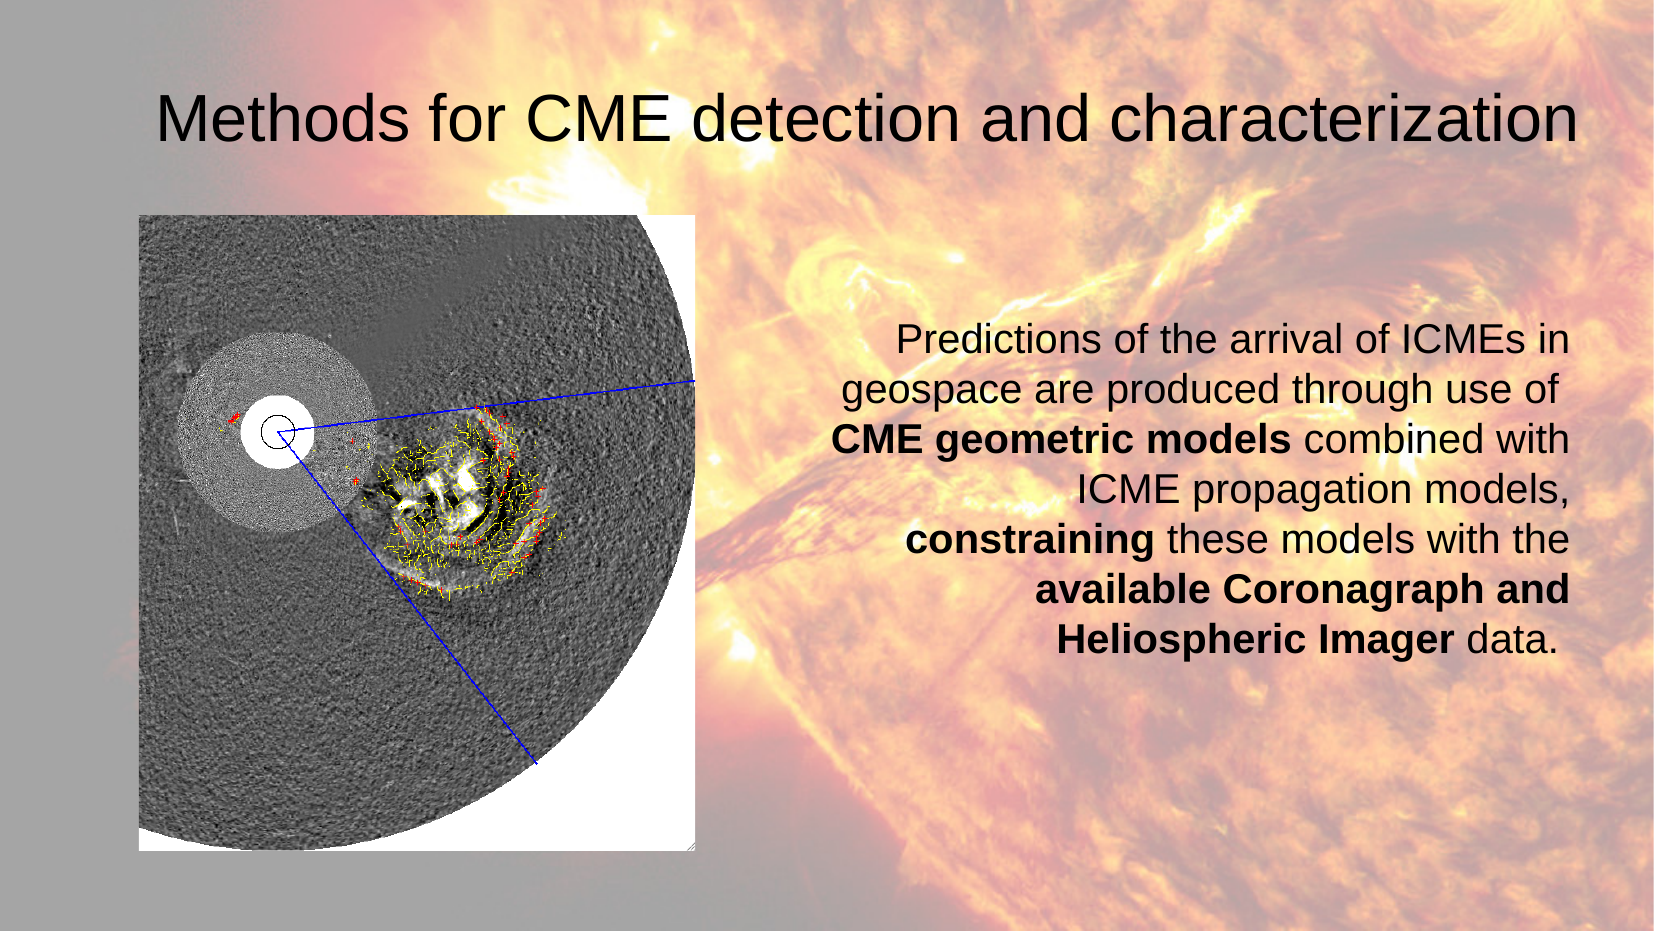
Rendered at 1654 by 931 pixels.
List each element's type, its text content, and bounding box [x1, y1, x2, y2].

picture [0, 0, 1654, 931]
text_box Methods for CME detection and characterization [82, 2, 1654, 227]
text_box Predictions of the arrival of ICMEs in geospace are produced through use of CME geometric models combined with ICME propagation models, constraining these models with the available Coronagraph and Heliospheric Imager data. [820, 227, 1571, 757]
